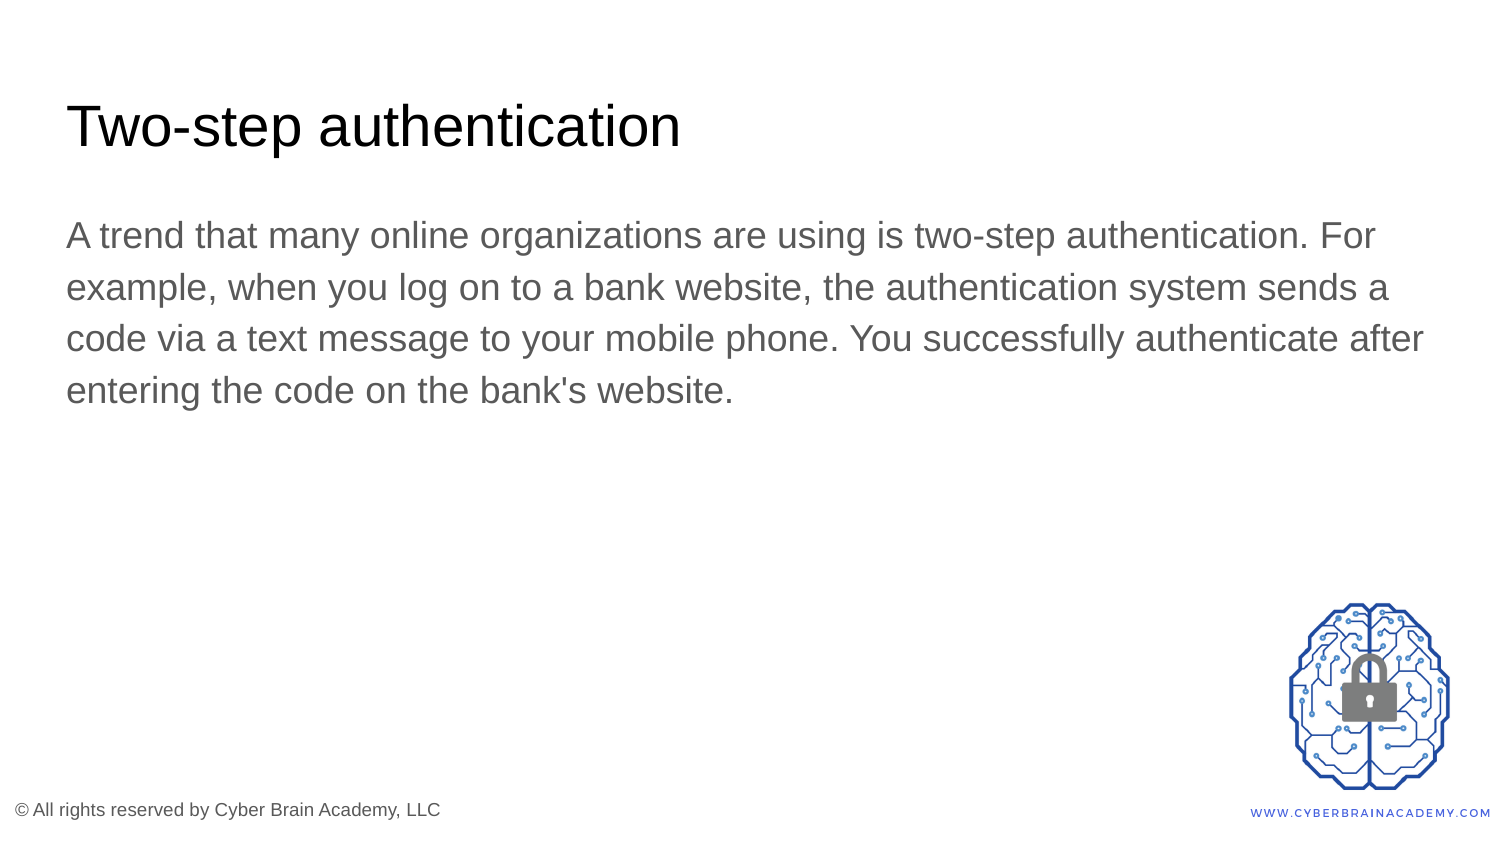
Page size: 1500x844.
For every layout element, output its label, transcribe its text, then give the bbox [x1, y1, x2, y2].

title Two-step authentication [51, 72, 1449, 167]
list A trend that many online organizations are using is two-step authentication. For example, when you log on to a bank website, the authentication system sends a code via a text message to your mobile phone. You successfully authenticate after entering the code on the bank's website. [51, 189, 1449, 750]
picture [1242, 586, 1500, 844]
